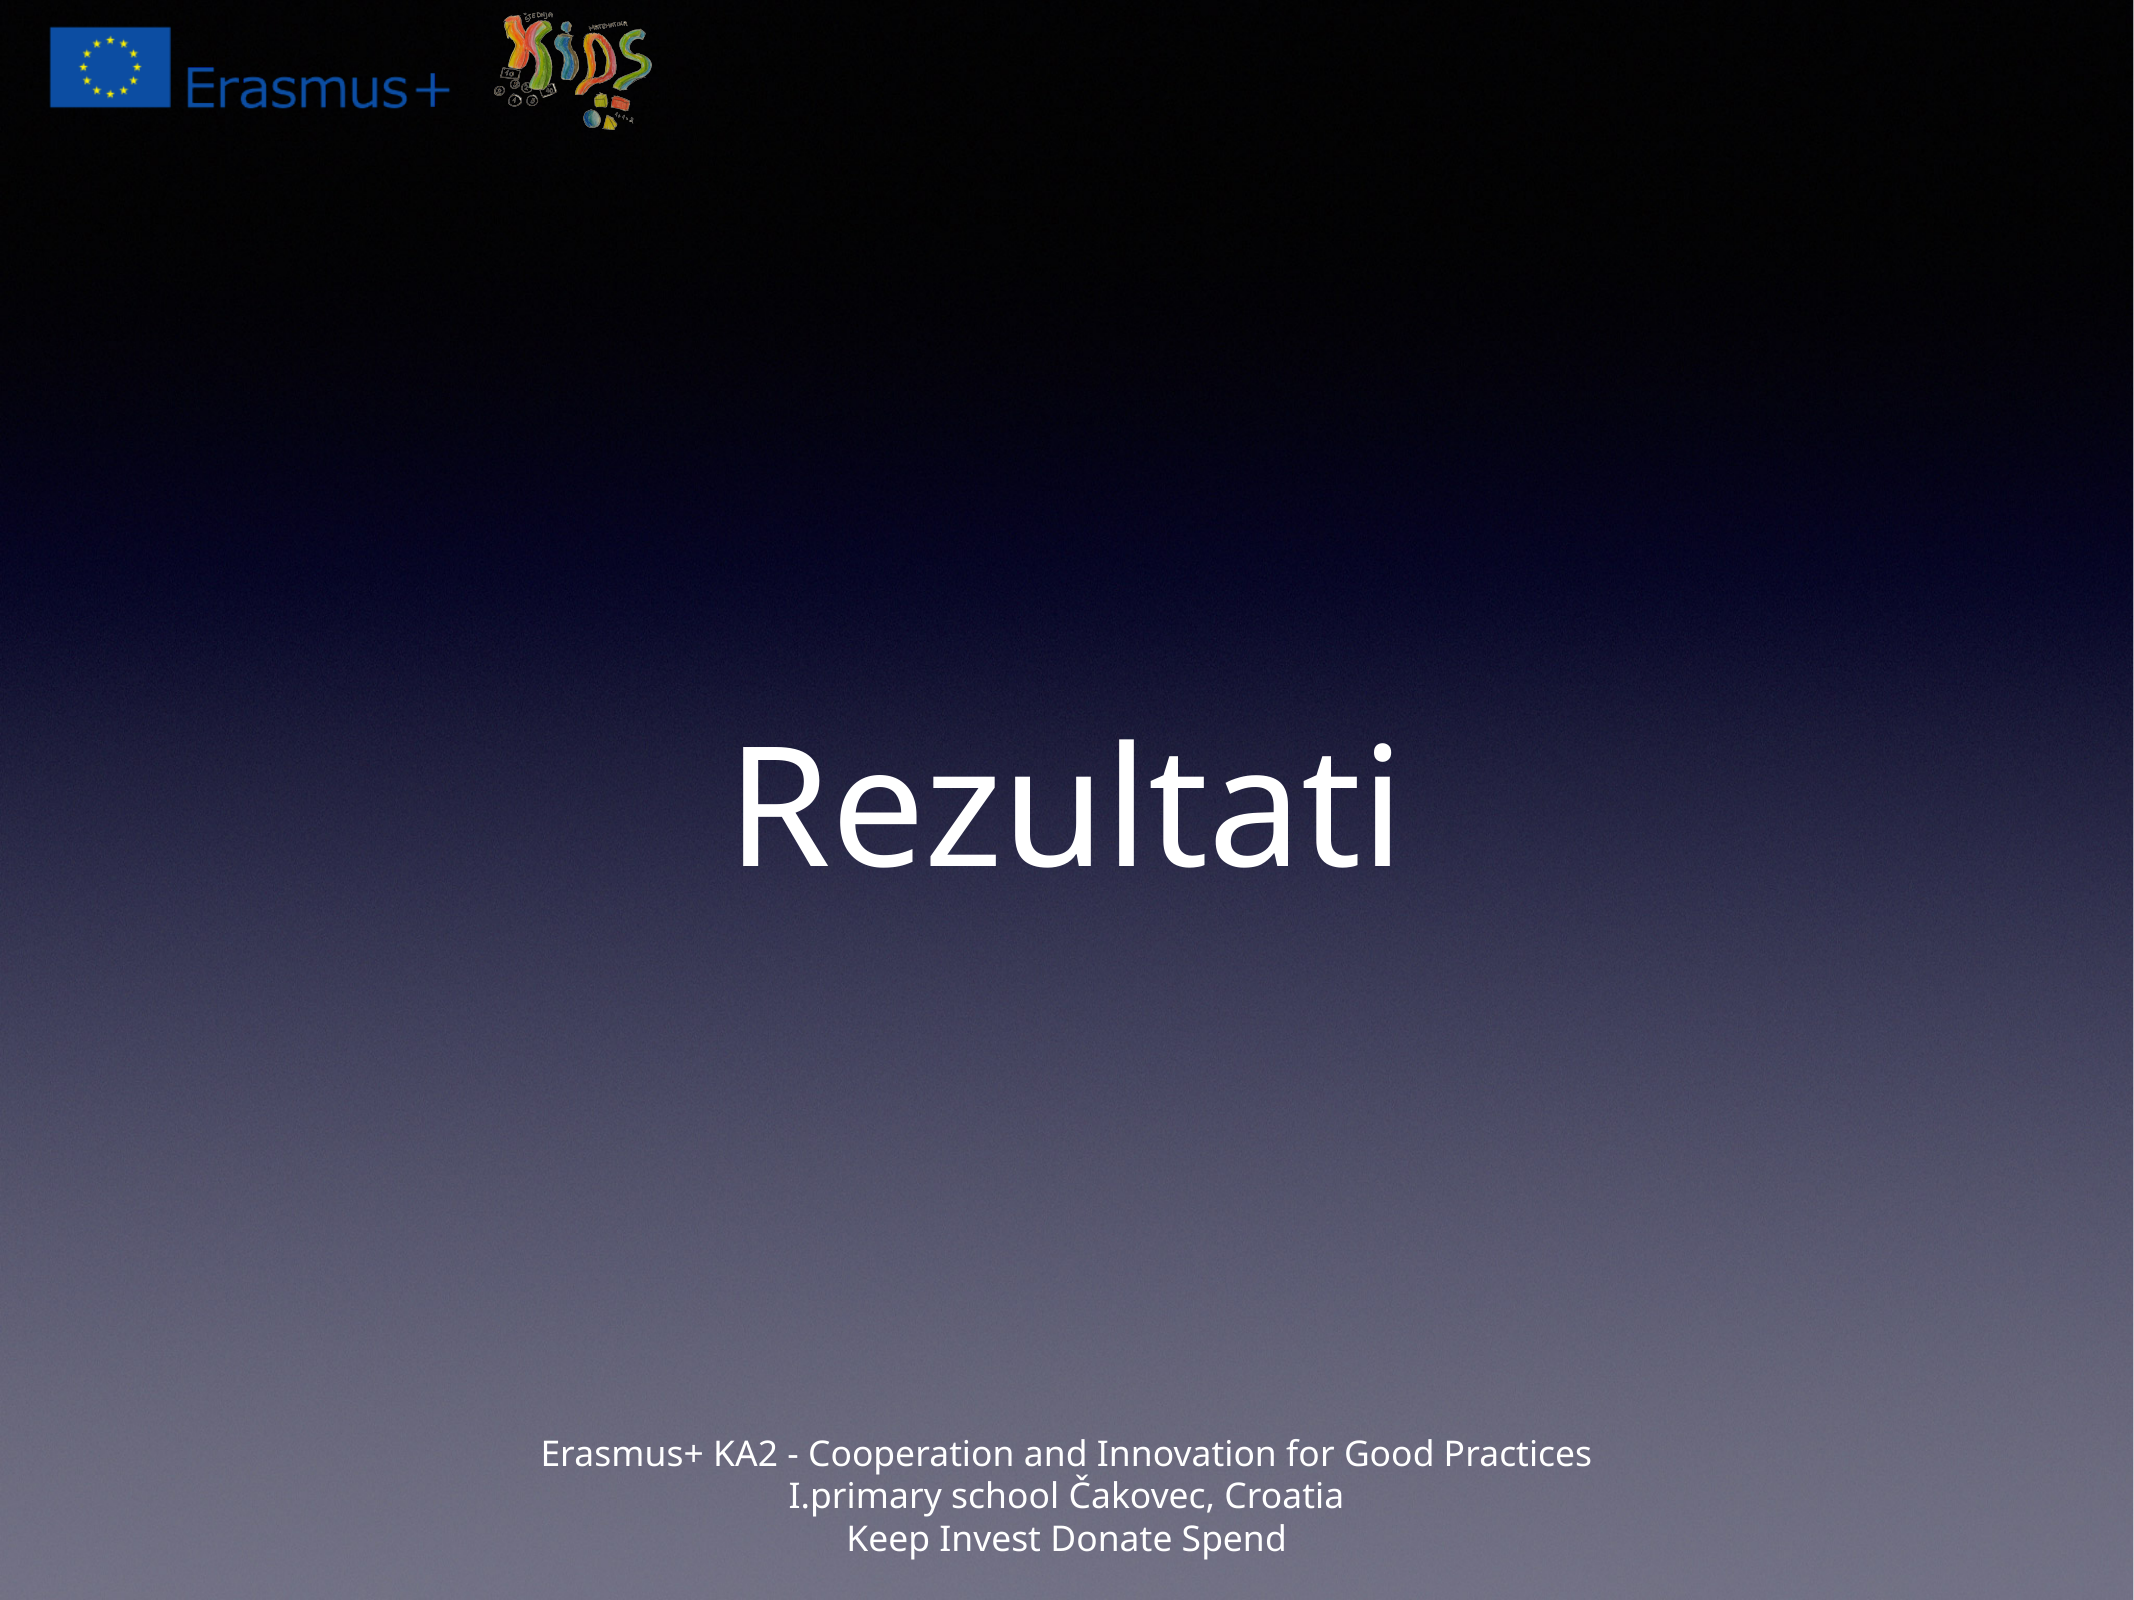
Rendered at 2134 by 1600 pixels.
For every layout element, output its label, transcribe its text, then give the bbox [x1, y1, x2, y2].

text_box Erasmus+ KA2 - Cooperation and Innovation for Good Practices I.primary school Čakovec, Croatia Keep Invest Donate Spend [15, 1422, 2118, 1567]
title Rezultati [207, 528, 1926, 1072]
picture [0, 0, 2134, 1600]
